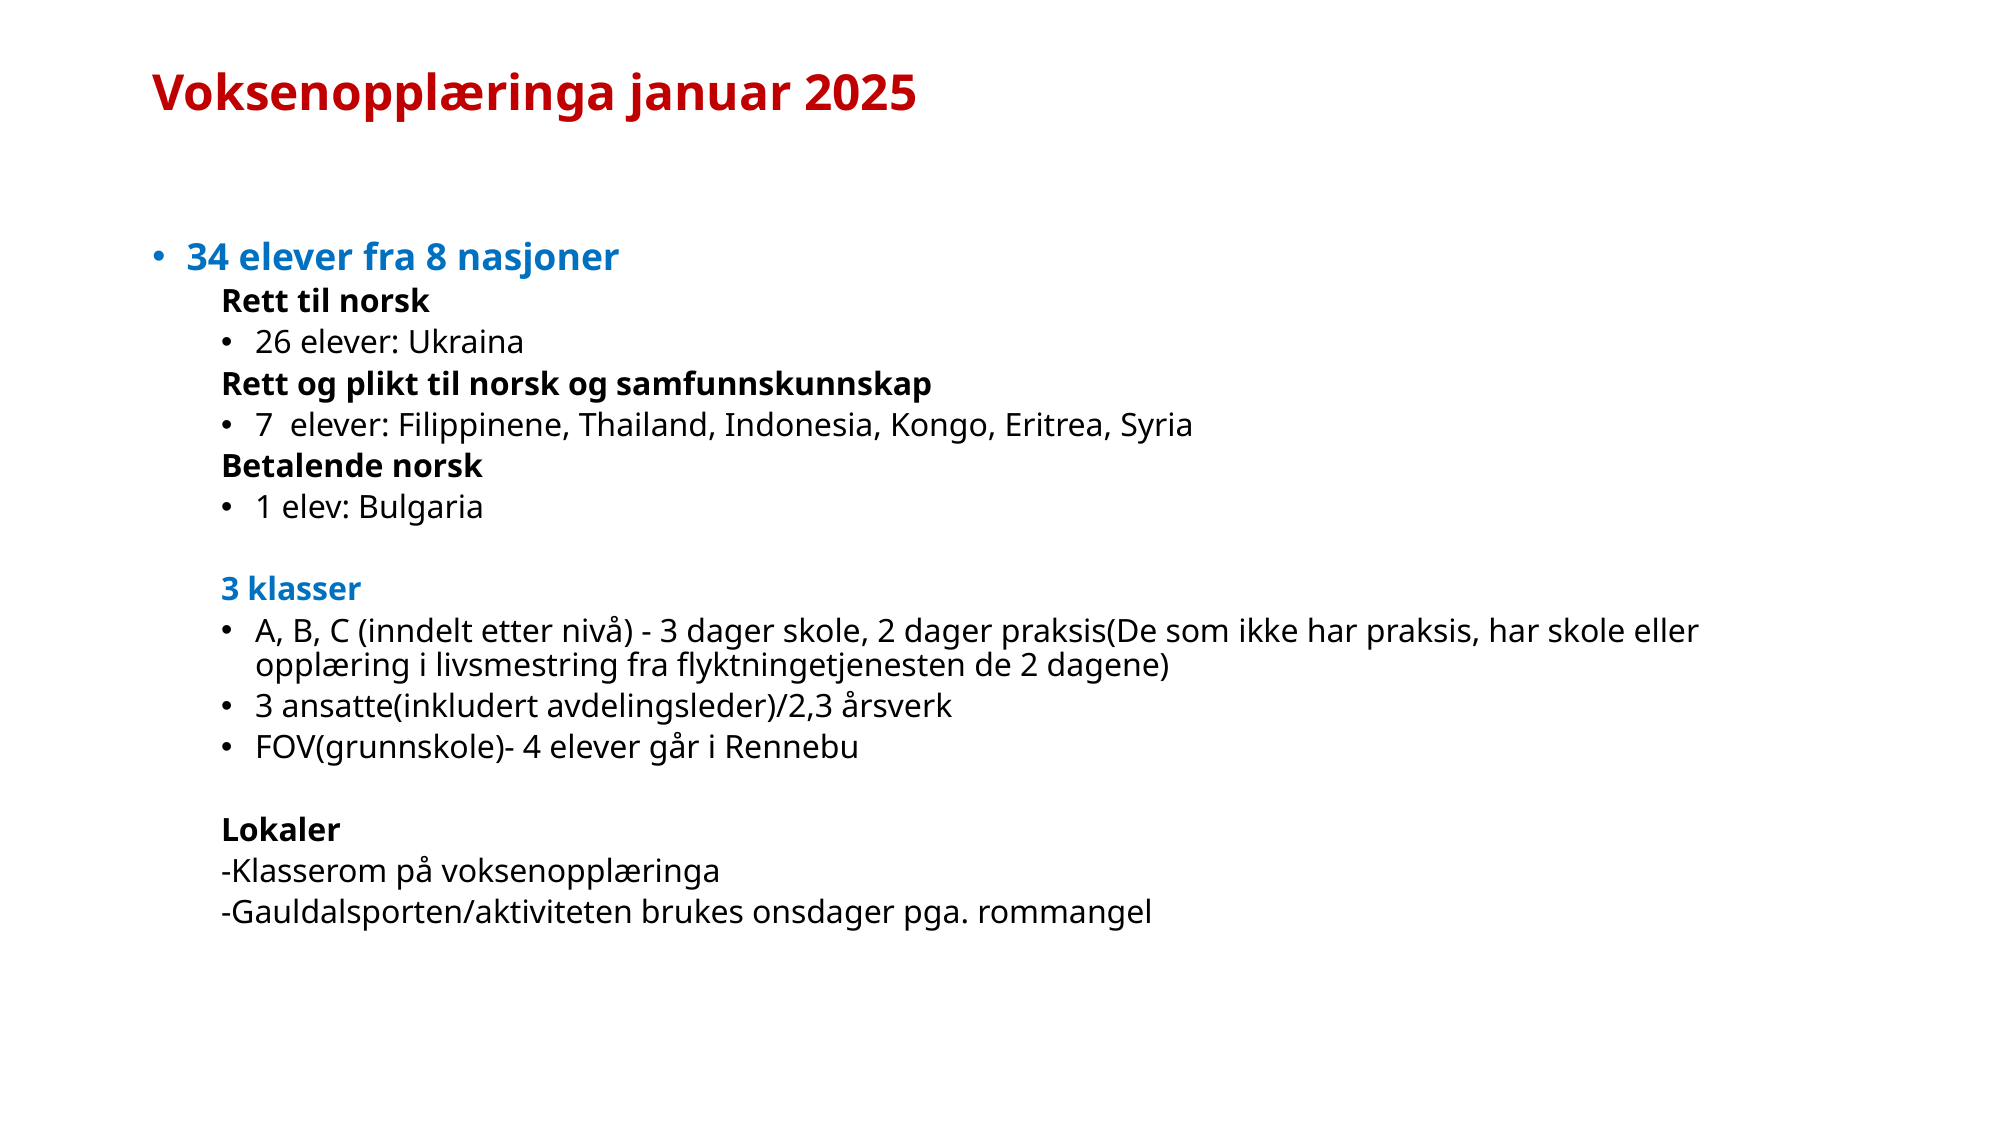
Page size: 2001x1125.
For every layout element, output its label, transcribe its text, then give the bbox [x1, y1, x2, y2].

title Voksenopplæringa januar 2025 [137, 0, 1863, 194]
list 34 elever fra 8 nasjoner Rett til norsk 26 elever: Ukraina Rett og plikt til norsk og samfunnskunnskap 7 elever: Filippinene, Thailand, Indonesia, Kongo, Eritrea, Syria Betalende norsk 1 elev: Bulgaria 3 klasser A, B, C (inndelt etter nivå) - 3 dager skole, 2 dager praksis(De som ikke har praksis, har skole eller opplæring i livsmestring fra flyktningetjenesten de 2 dagene) 3 ansatte(inkludert avdelingsleder)/2,3 årsverk FOV(grunnskole)- 4 elever går i Rennebu Lokaler -Klasserom på voksenopplæringa -Gauldalsporten/aktiviteten brukes onsdager pga. rommangel [137, 230, 1863, 945]
